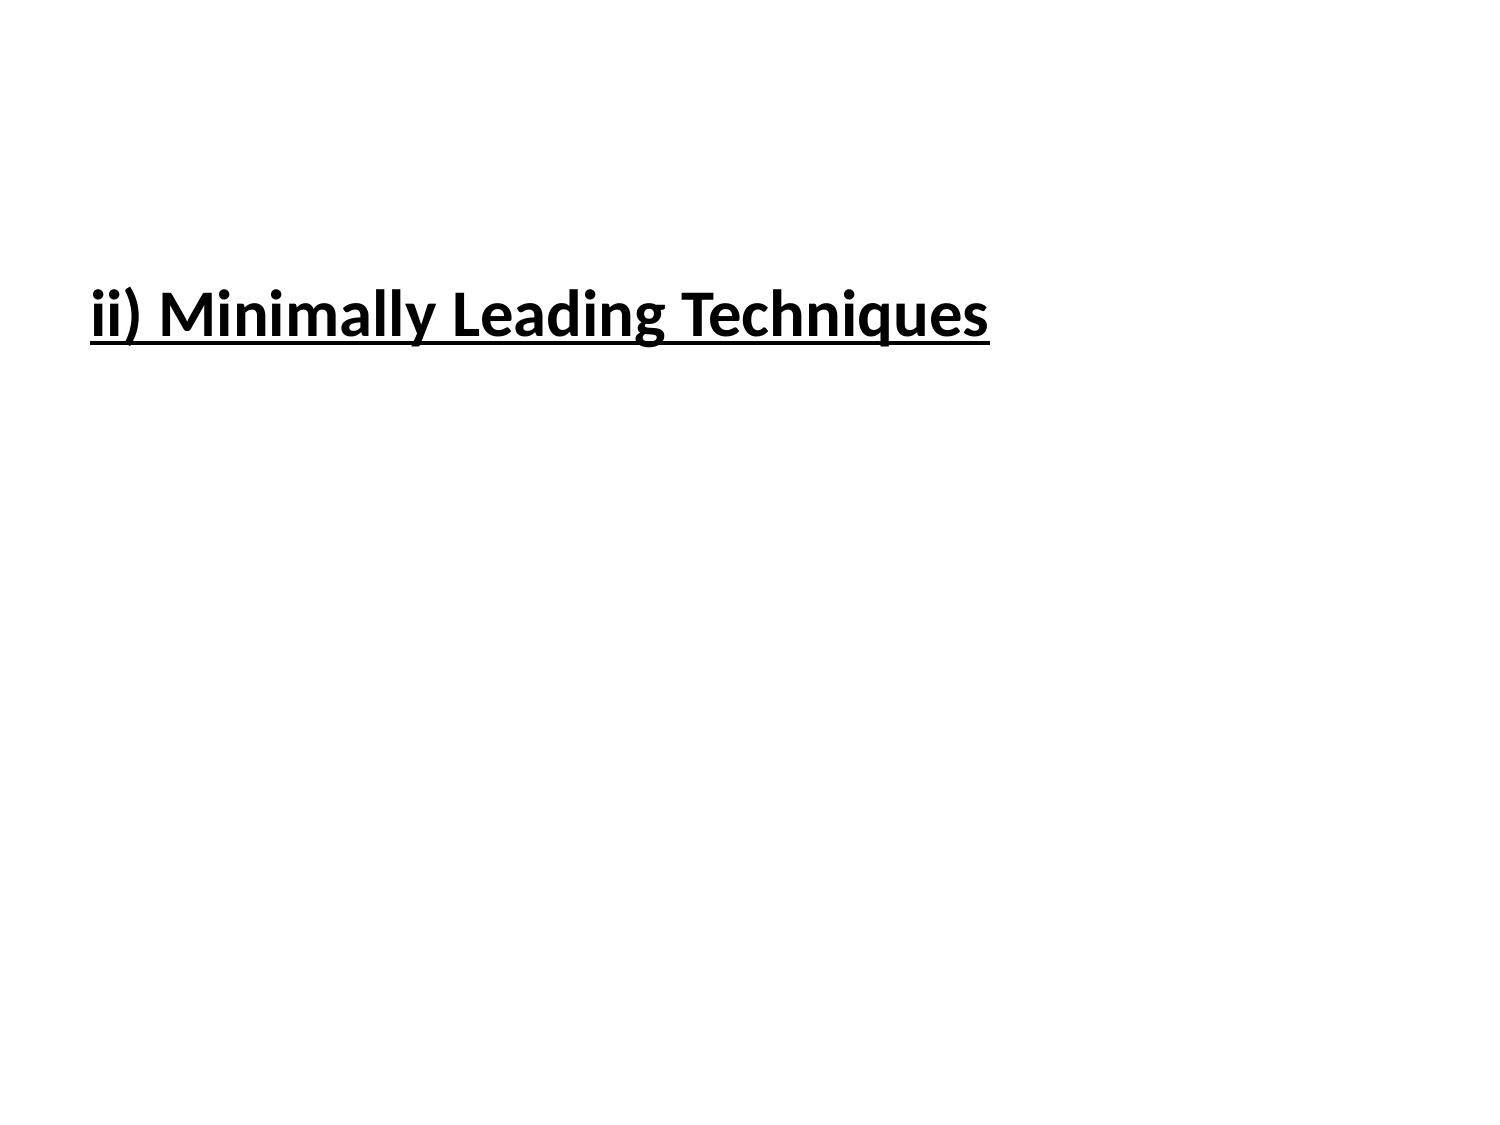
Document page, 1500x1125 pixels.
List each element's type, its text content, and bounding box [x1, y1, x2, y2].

list ii) Minimally Leading Techniques [75, 262, 1425, 1005]
